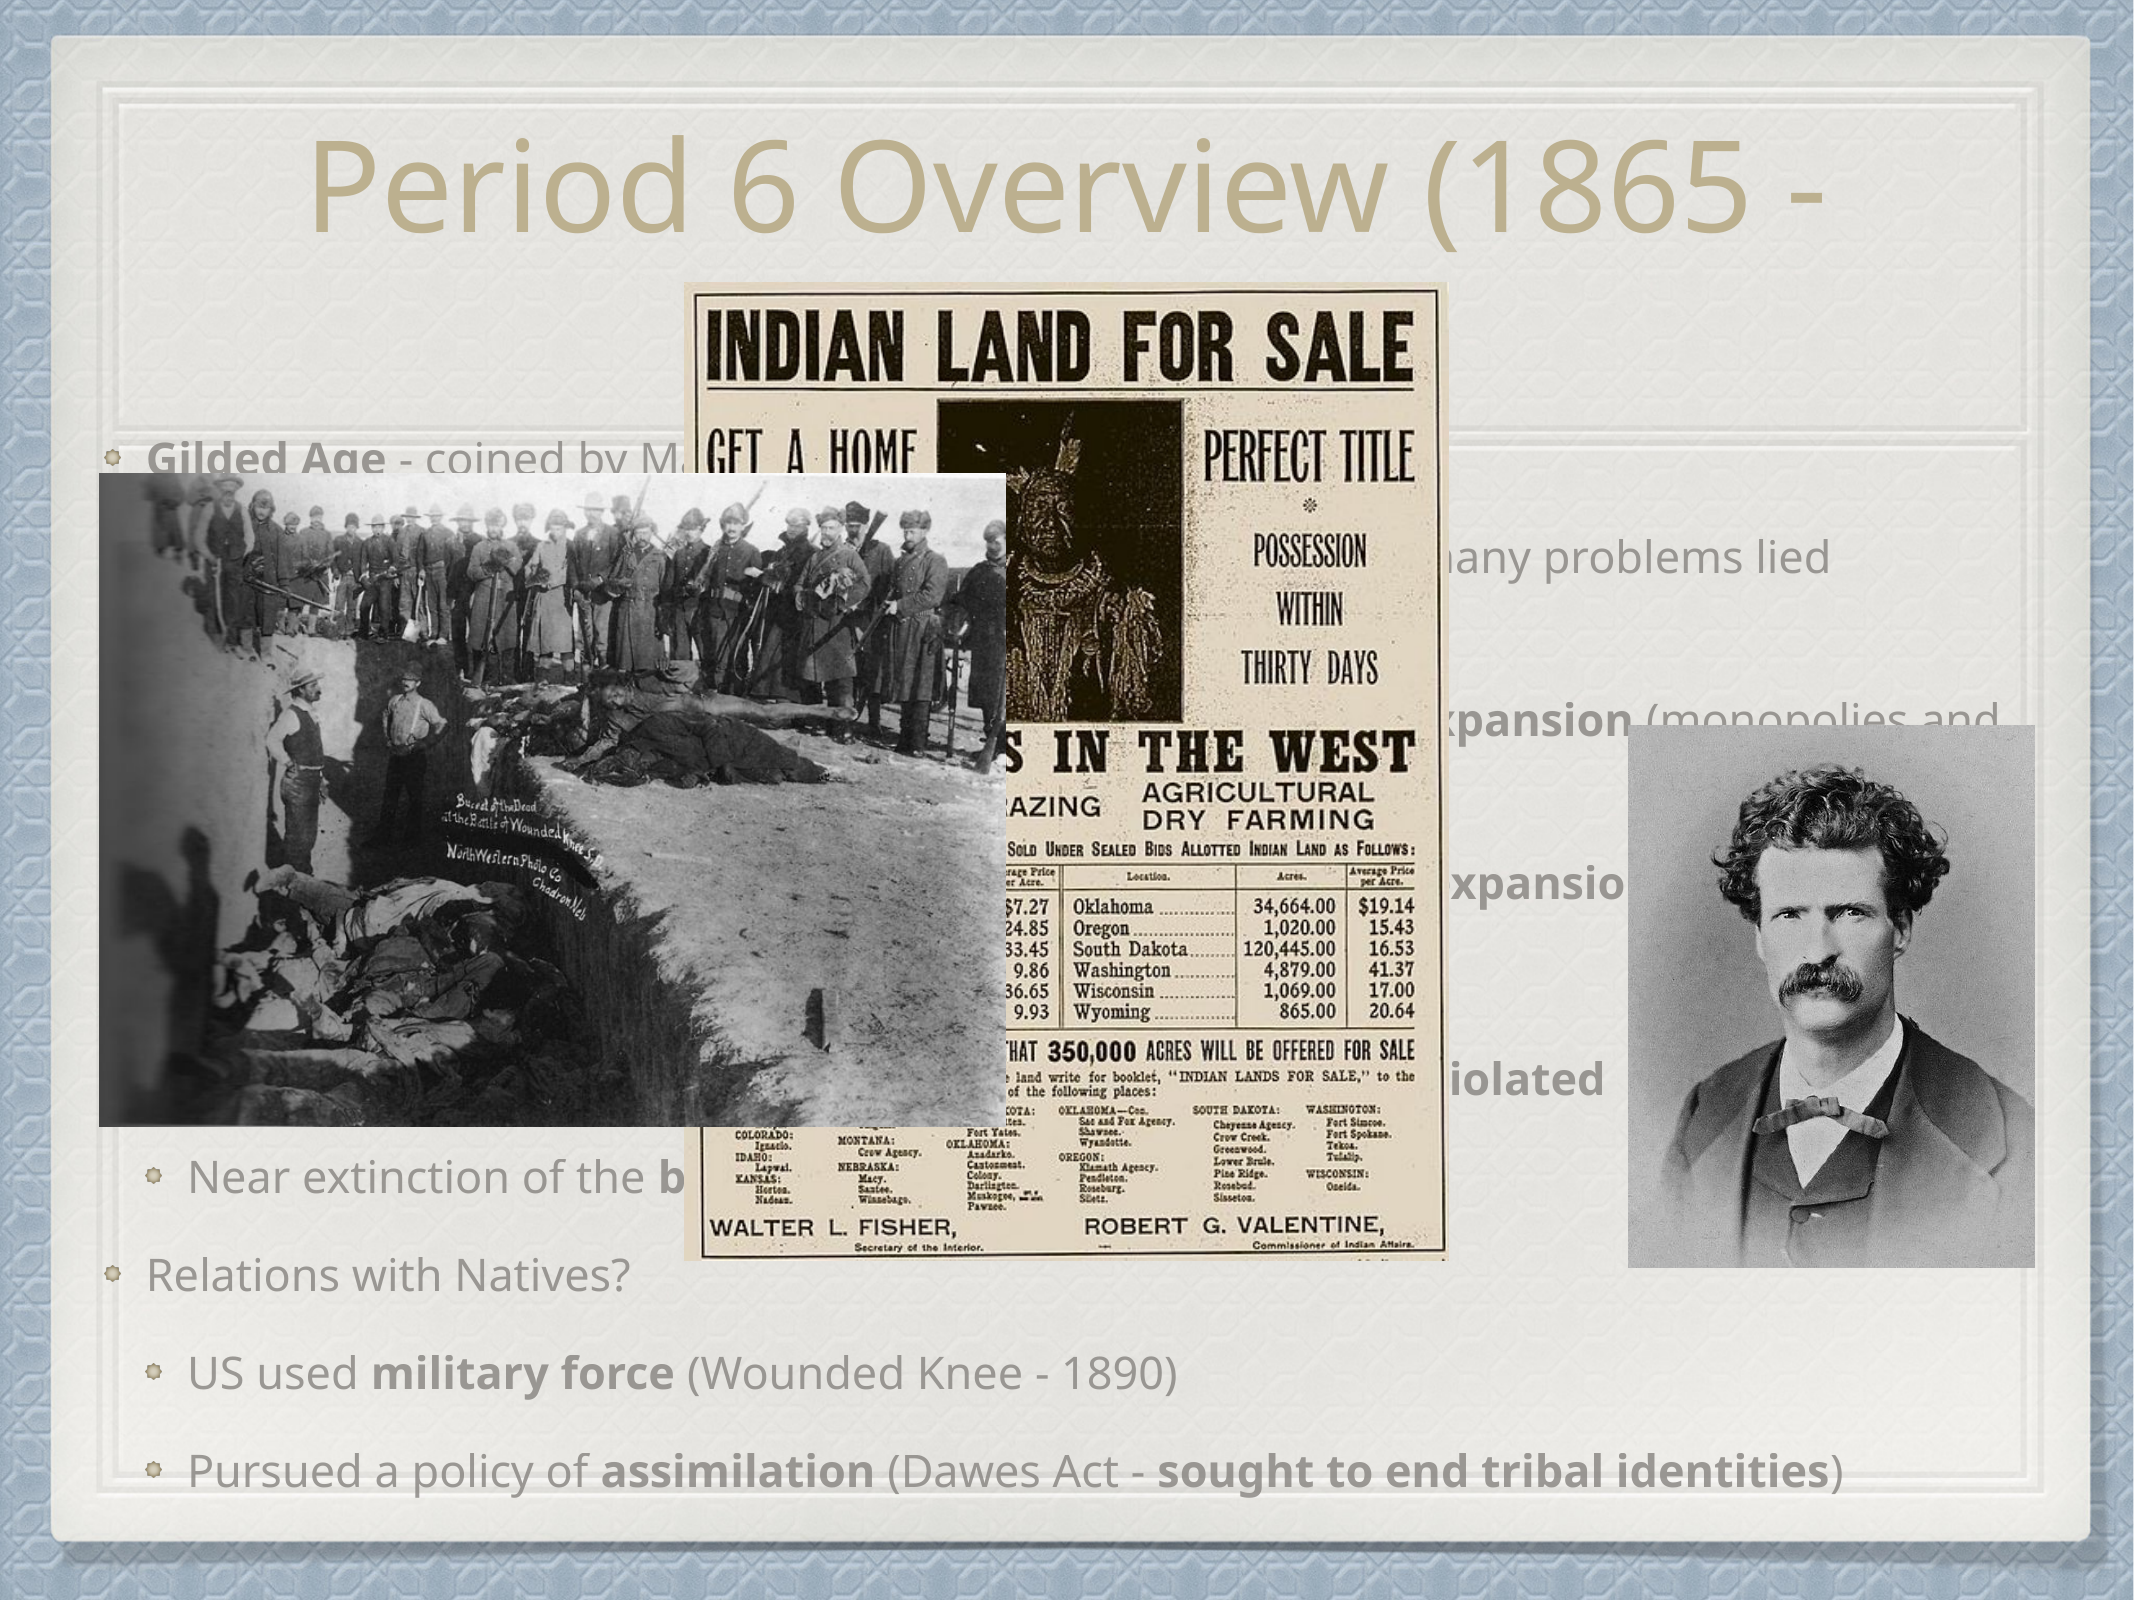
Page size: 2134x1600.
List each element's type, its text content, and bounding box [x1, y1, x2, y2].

title Period 6 Overview (1865 - 1898) [207, 122, 1926, 395]
picture [0, 0, 2134, 1600]
list Gilded Age - coined by Mark Twain On the surface, things appeared as if they were good, but many problems lied underneath Political debates focused on tariffs, currency, corporate expansion (monopolies and trusts) Post-Civil War, the US government encouraged westward expansion Subsidies to railroads, cheap land for Americans This expansion led to conflicts with Natives, treaties were violated Near extinction of the buffalo Relations with Natives? US used military force (Wounded Knee - 1890) Pursued a policy of assimilation (Dawes Act - sought to end tribal identities) [104, 439, 2030, 1478]
